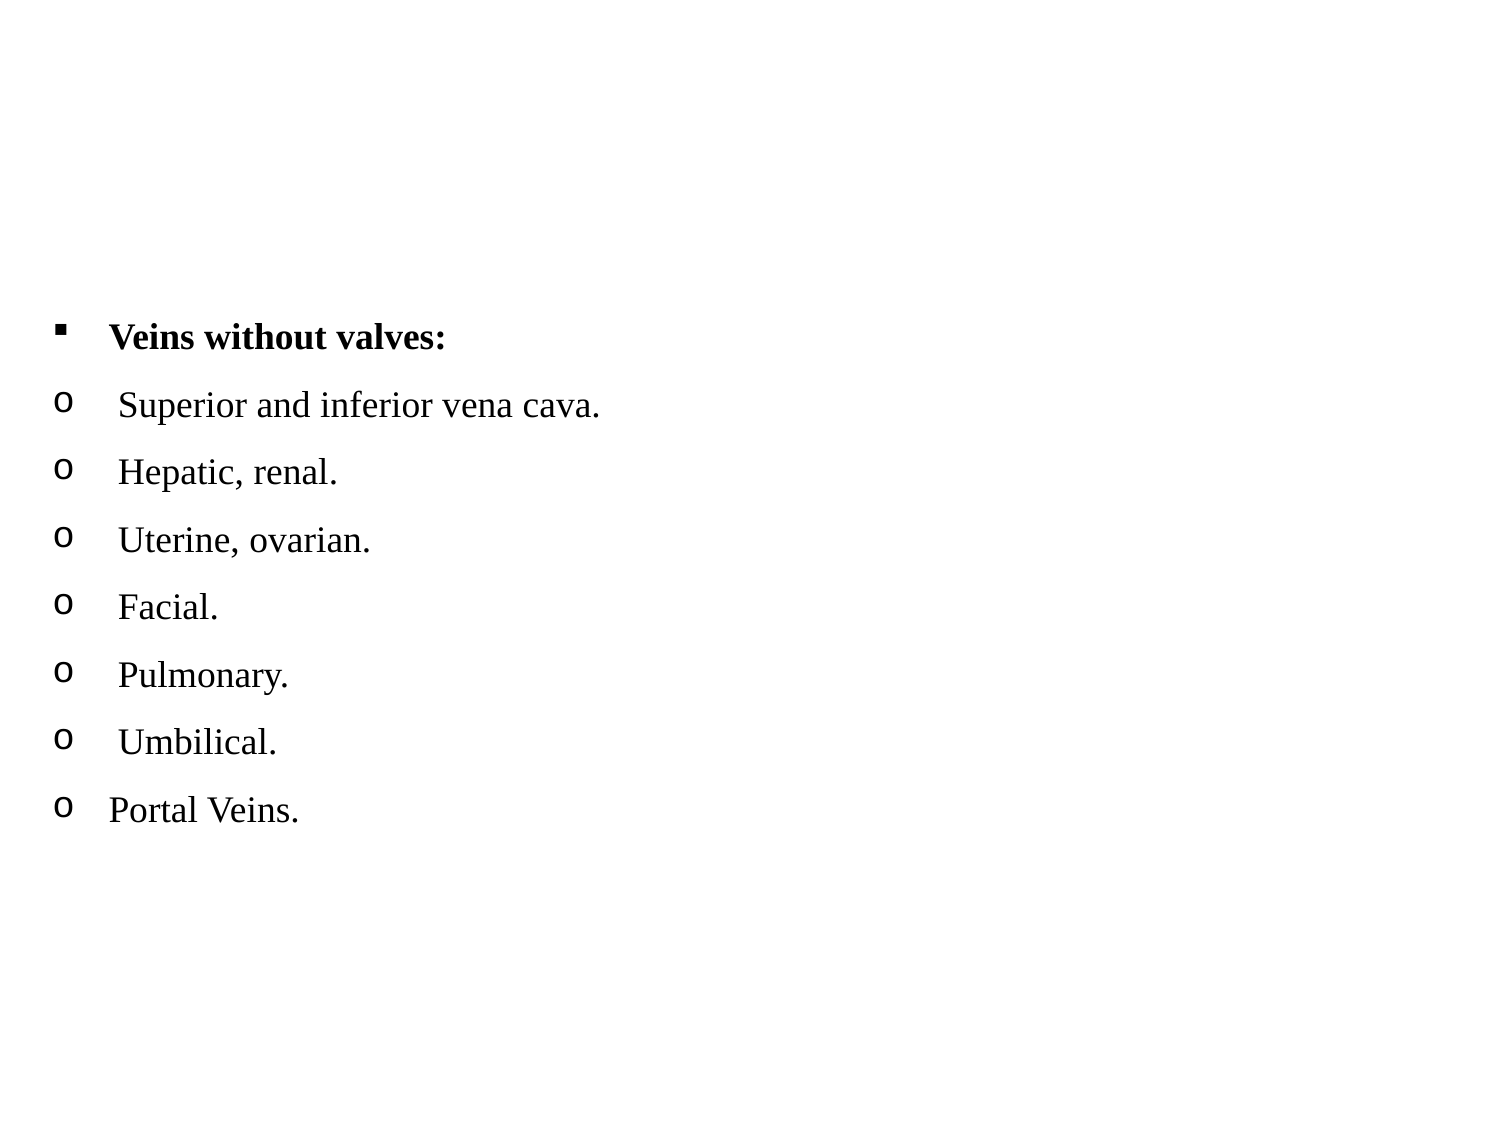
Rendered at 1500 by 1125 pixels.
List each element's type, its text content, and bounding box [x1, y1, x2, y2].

text_box Veins without valves: Superior and inferior vena cava. Hepatic, renal. Uterine, ovarian. Facial. Pulmonary. Umbilical. Portal Veins. [37, 282, 1450, 837]
